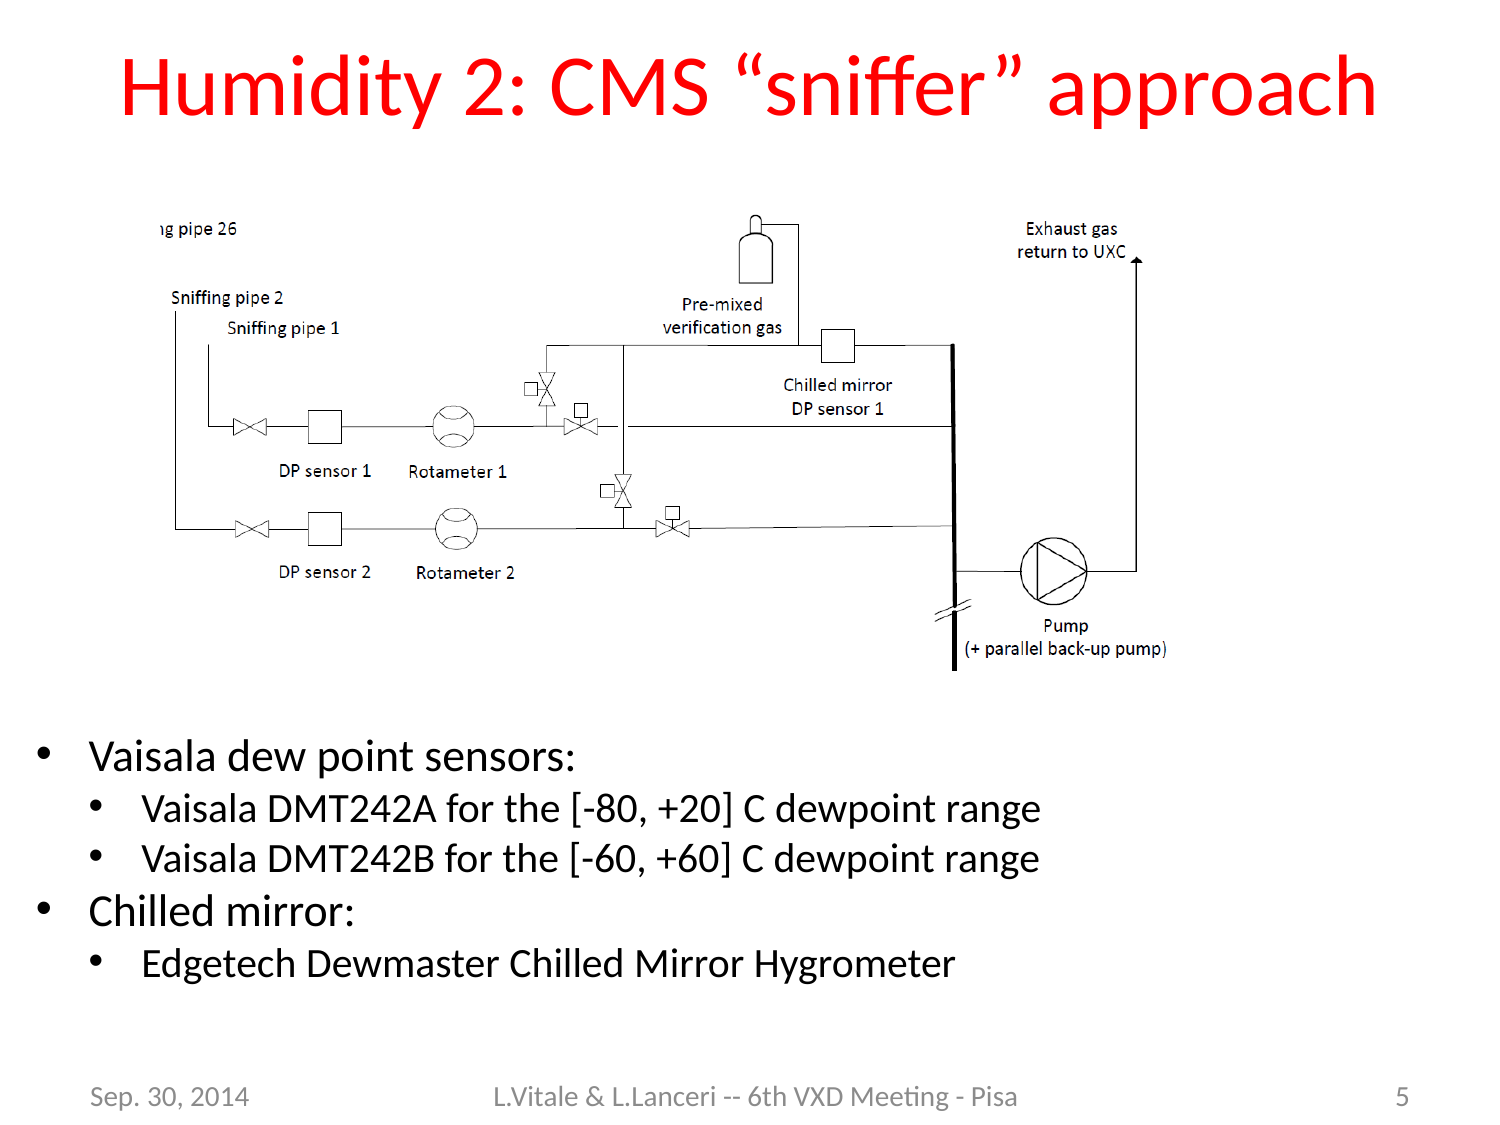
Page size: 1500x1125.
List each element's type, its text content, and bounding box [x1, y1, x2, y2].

footer L.Vitale & L.Lanceri -- 6th VXD Meeting - Pisa [318, 1065, 1207, 1125]
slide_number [75, 1065, 318, 1125]
picture [160, 196, 1181, 671]
text_box Vaisala dew point sensors: Vaisala DMT242A for the [-80, +20] C dewpoint range Vaisala DMT242B for the [-60, +60] C dewpoint range Chilled mirror: Edgetech Dewmaster Chilled Mirror Hygrometer [25, 720, 1054, 991]
title Humidity 2: CMS “sniffer” approach [75, 20, 1425, 142]
slide_number 5 [1233, 1065, 1425, 1125]
